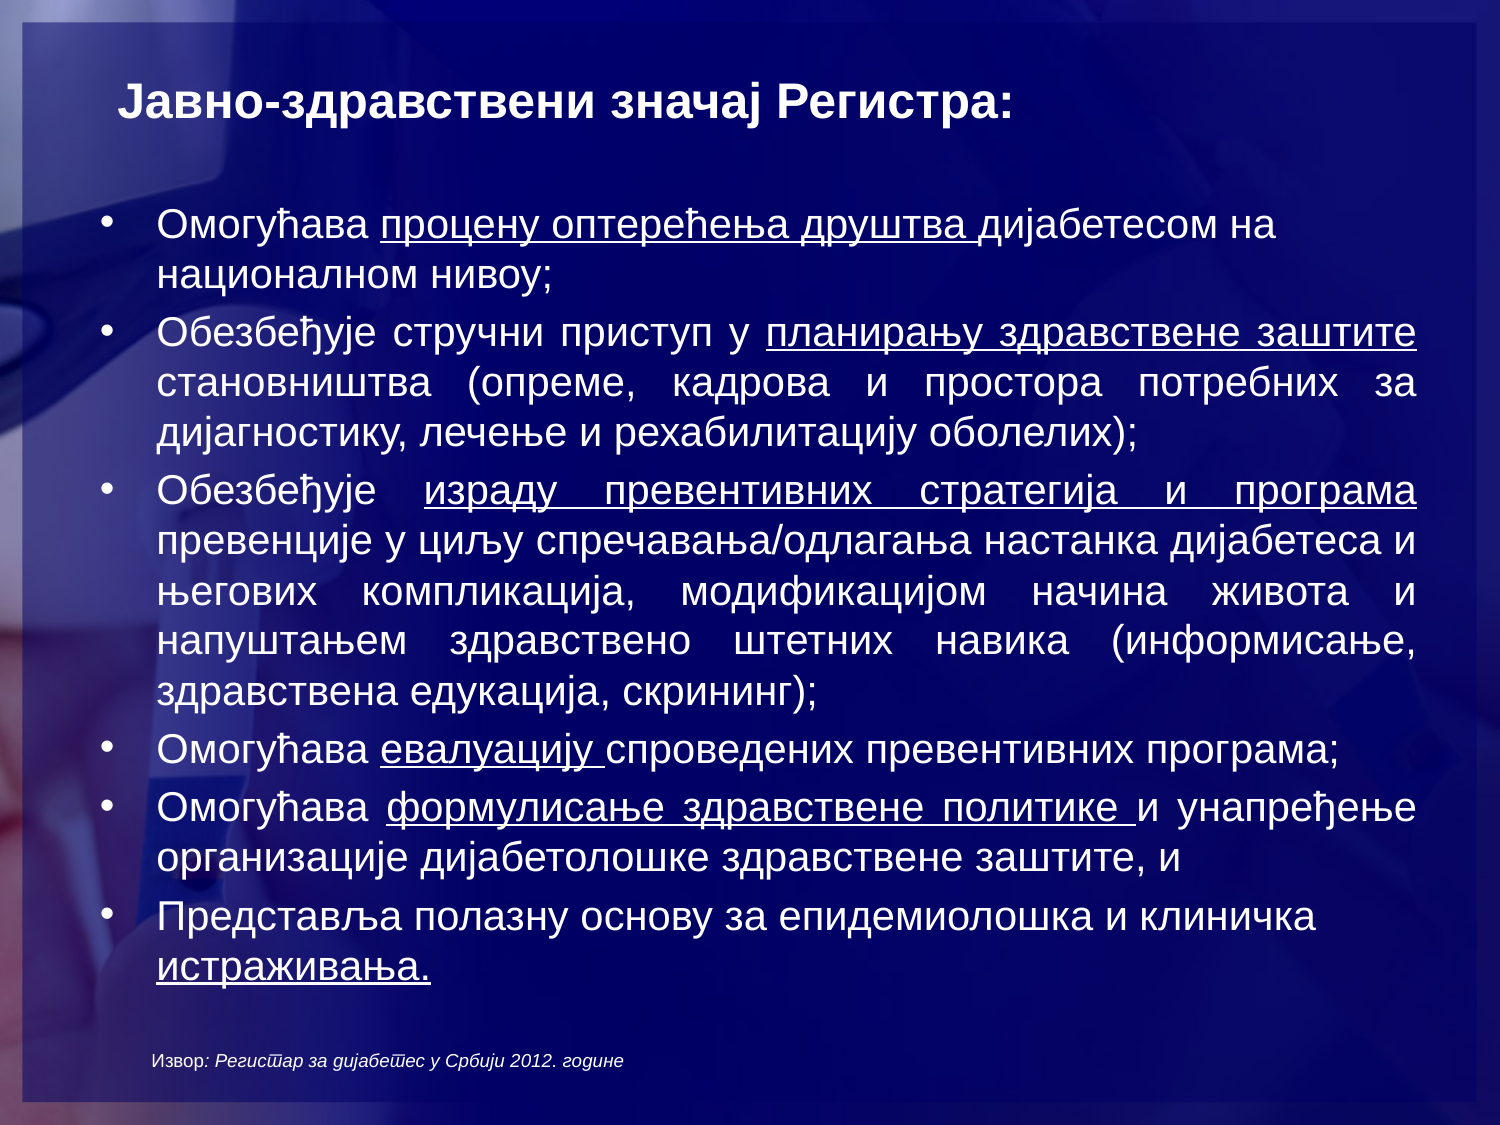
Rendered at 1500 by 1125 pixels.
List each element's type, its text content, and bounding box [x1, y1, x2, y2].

title Јавно-здравствени значај Регистра: [102, 43, 1397, 136]
list Омогућава процену оптерећења друштва дијабетесом на националном нивоу; Обезбеђује стручни приступ у планирању здравствене заштите становништва (опреме, кадрова и простора потребних за дијагностику, лечење и рехабилитацију оболелих); Обезбеђује израду превентивних стратегија и програма превенције у циљу спречавања/одлагања настанка дијабетеса и његових компликација, модификацијом начина живота и напуштањем здравствено штетних навика (информисање, здравствена едукација, скрининг); Омогућава евалуацију спроведених превентивних програма; Омогућава формулисање здравствене политике и унапређење организације дијабетолошке здравствене заштите, и Представља полазну основу за епидемиолошка и клиничка истраживања. [85, 188, 1433, 1084]
text_box Извор: Регистар за дијабетес у Србији 2012. године [126, 1022, 644, 1083]
picture [0, 0, 1500, 1125]
